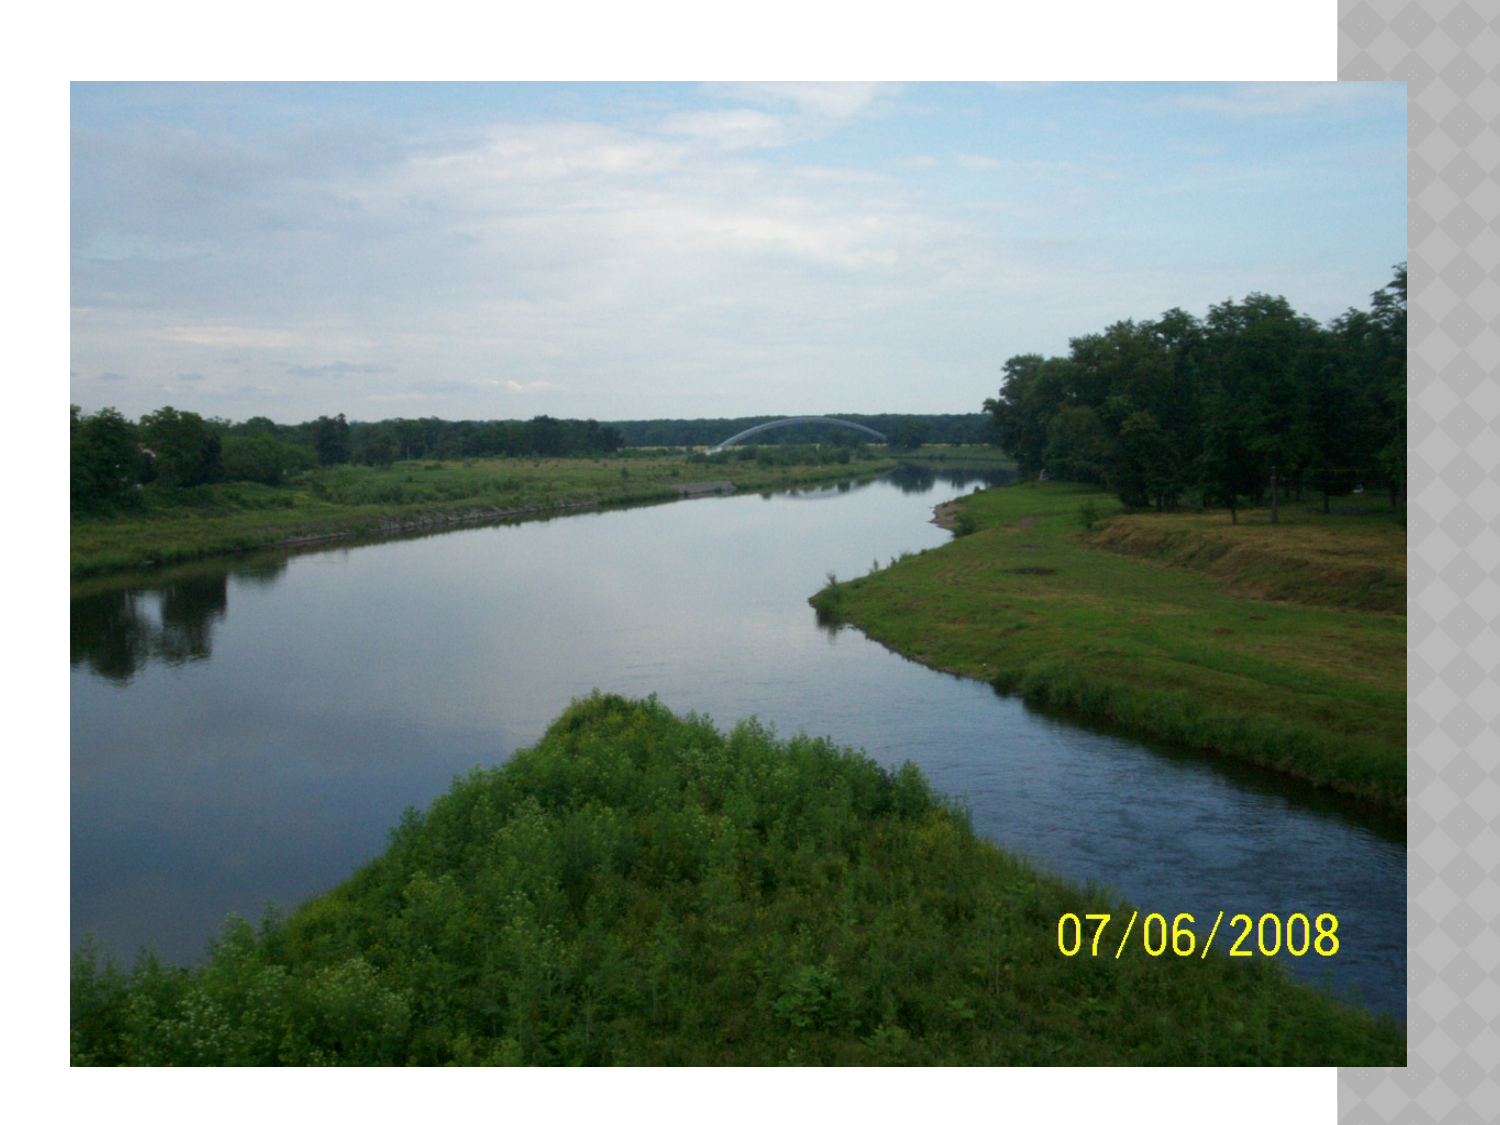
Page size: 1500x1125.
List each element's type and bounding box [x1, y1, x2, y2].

picture [69, 81, 1407, 1067]
